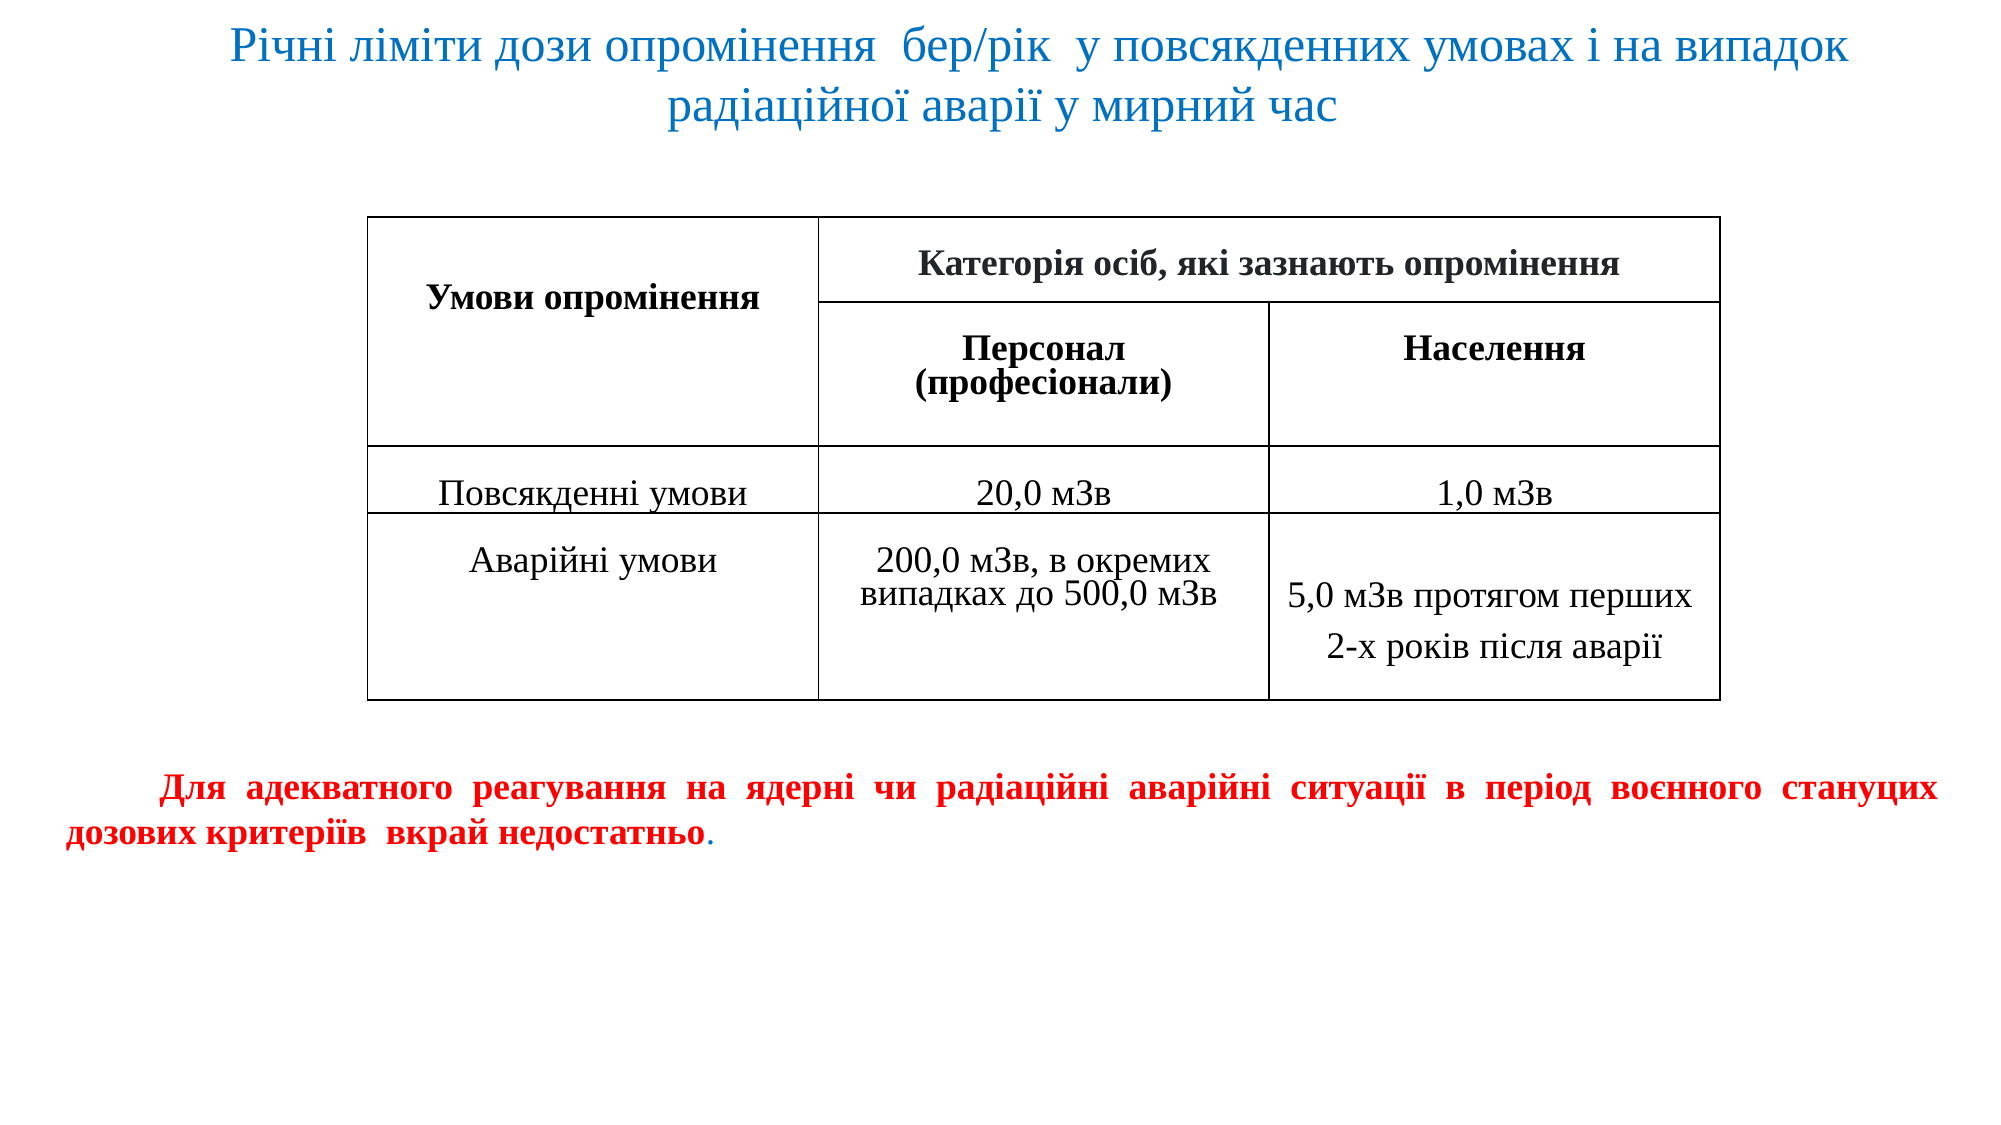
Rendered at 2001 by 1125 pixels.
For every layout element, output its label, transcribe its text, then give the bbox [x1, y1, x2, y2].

table_cell 200,0 мЗв, в окремих випадках до 500,0 мЗв [819, 514, 1268, 699]
table_cell Персонал (професіонали) [819, 303, 1268, 445]
table_header Категорія осіб, які зазнають опромінення [819, 218, 1719, 301]
table_cell 5,0 мЗв протягом перших 2-х років після аварії [1270, 514, 1719, 699]
table_cell 20,0 мЗв [819, 447, 1268, 512]
table_cell 1,0 мЗв [1270, 447, 1719, 512]
table_cell Повсякденні умови [368, 447, 818, 512]
table_cell Аварійні умови [368, 514, 818, 699]
table_cell Населення [1270, 303, 1719, 445]
table_header Умови опромінення [368, 218, 818, 445]
text_box Річні ліміти дози опромінення бер/рік у повсякденних умовах і на випадок радіаційної аварії у мирний час [50, 3, 1955, 139]
text_box Для адекватного реагування на ядерні чи радіаційні аварійні ситуації в період воєнного стануцих дозових критеріїв вкрай недостатньо. [51, 754, 1955, 859]
